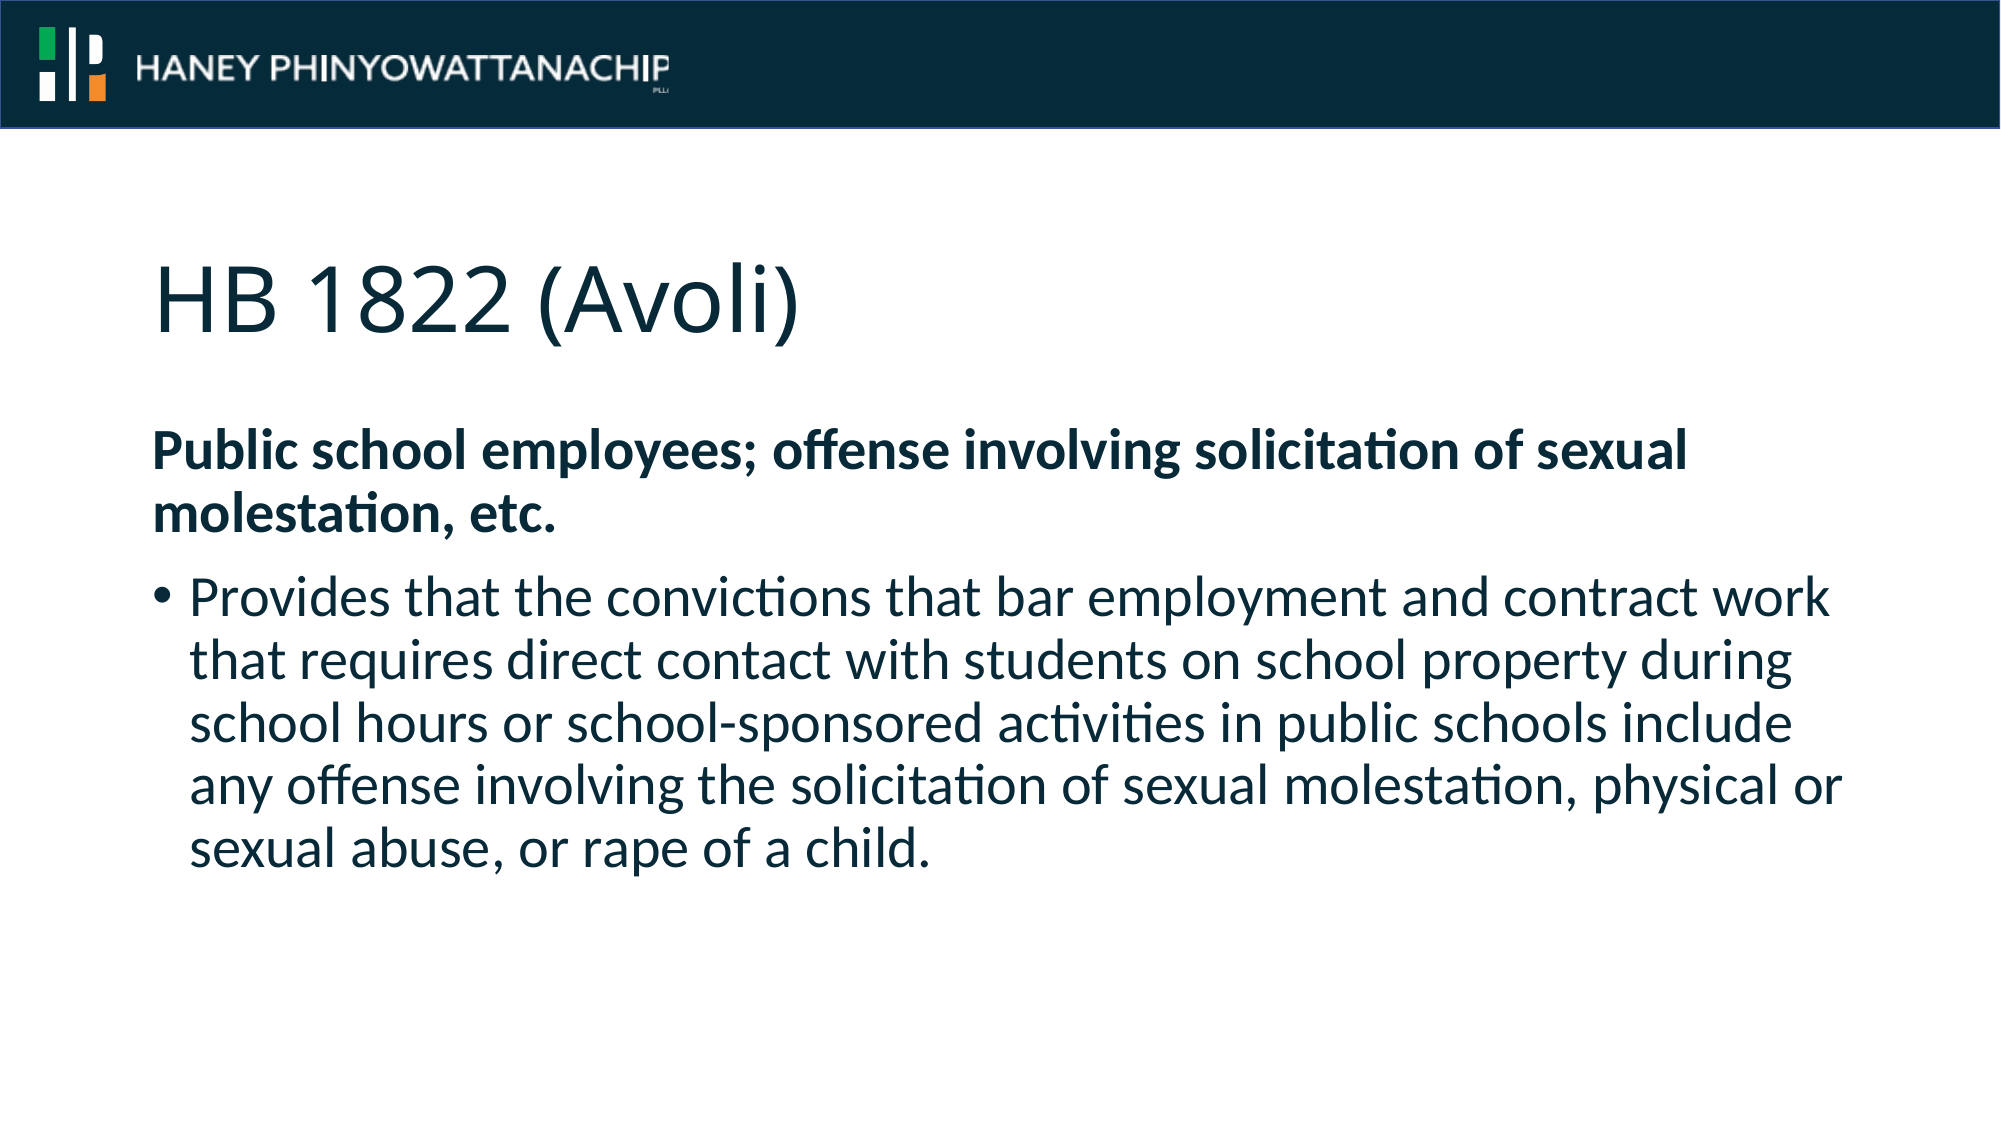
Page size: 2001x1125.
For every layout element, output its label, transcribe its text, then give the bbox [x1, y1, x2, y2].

picture [23, 15, 122, 118]
title HB 1822 (Avoli) [137, 221, 1863, 384]
list Public school employees; offense involving solicitation of sexual molestation, etc. Provides that the convictions that bar employment and contract work that requires direct contact with students on school property during school hours or school-sponsored activities in public schools include any offense involving the solicitation of sexual molestation, physical or sexual abuse, or rape of a child. [137, 412, 1863, 1014]
